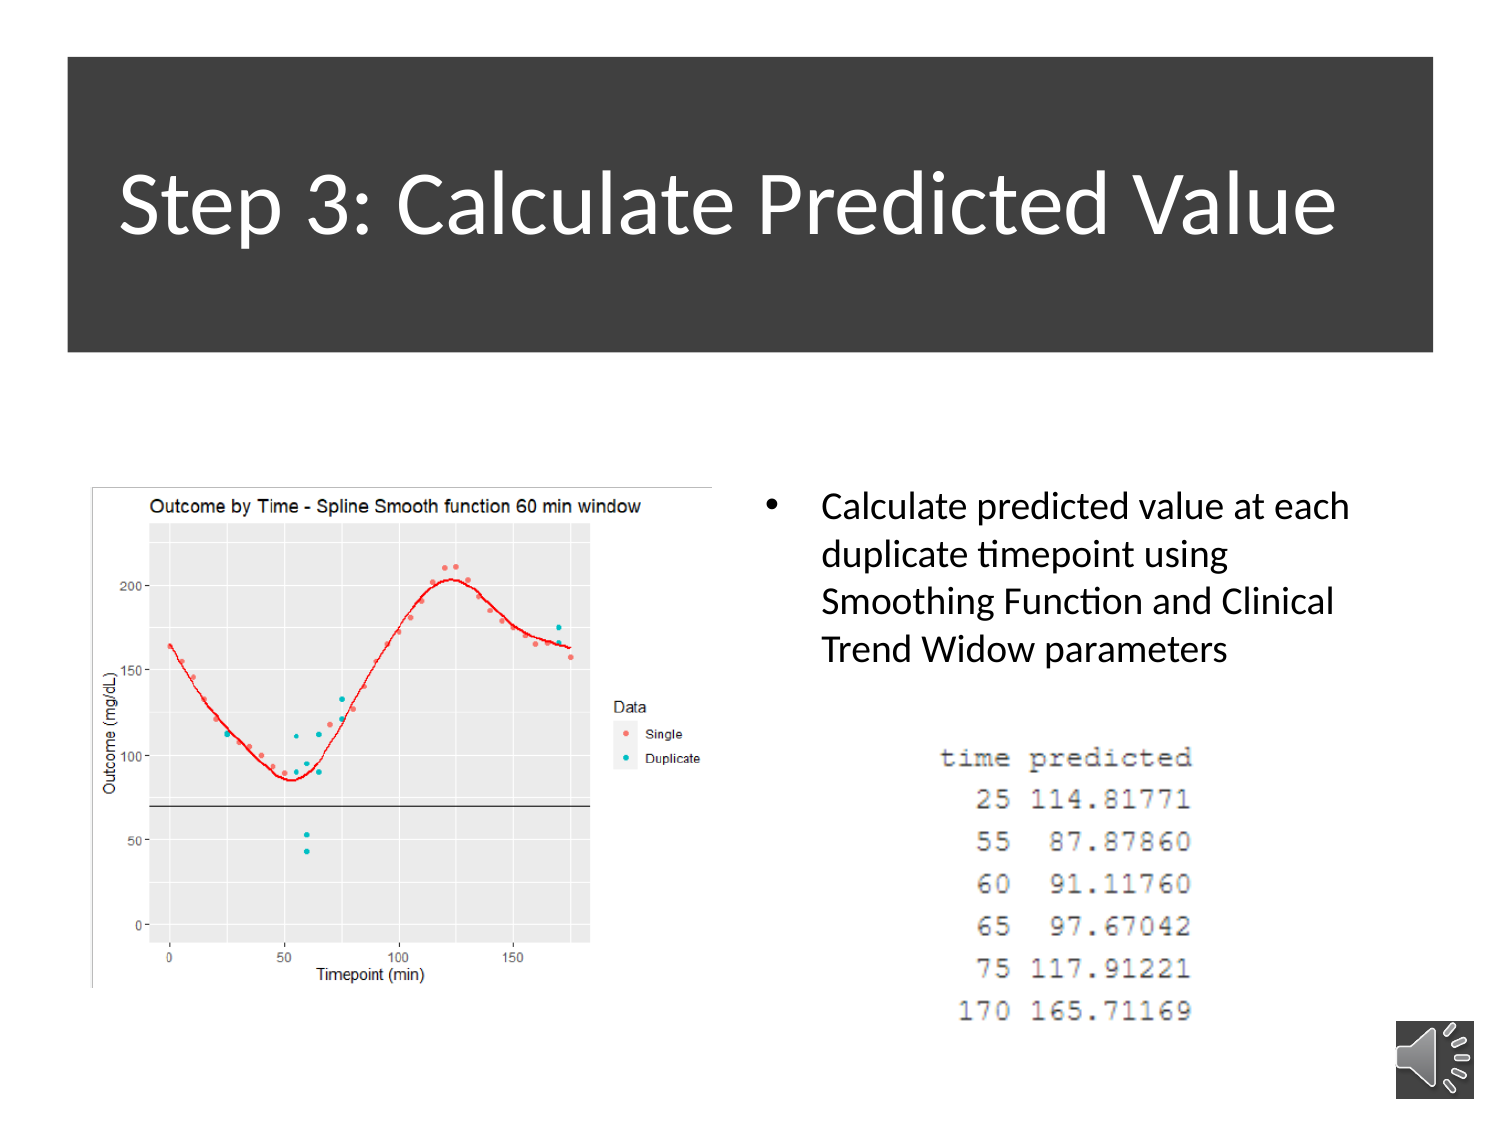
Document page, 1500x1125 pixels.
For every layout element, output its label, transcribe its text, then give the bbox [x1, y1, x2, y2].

text_box [65, 55, 1435, 354]
title Step 3: Calculate Predicted Value [103, 96, 1397, 314]
list Calculate predicted value at each duplicate timepoint using Smoothing Function and Clinical Trend Widow parameters [750, 412, 1397, 738]
picture [929, 737, 1218, 1046]
picture [1394, 1019, 1476, 1101]
picture [90, 486, 712, 988]
